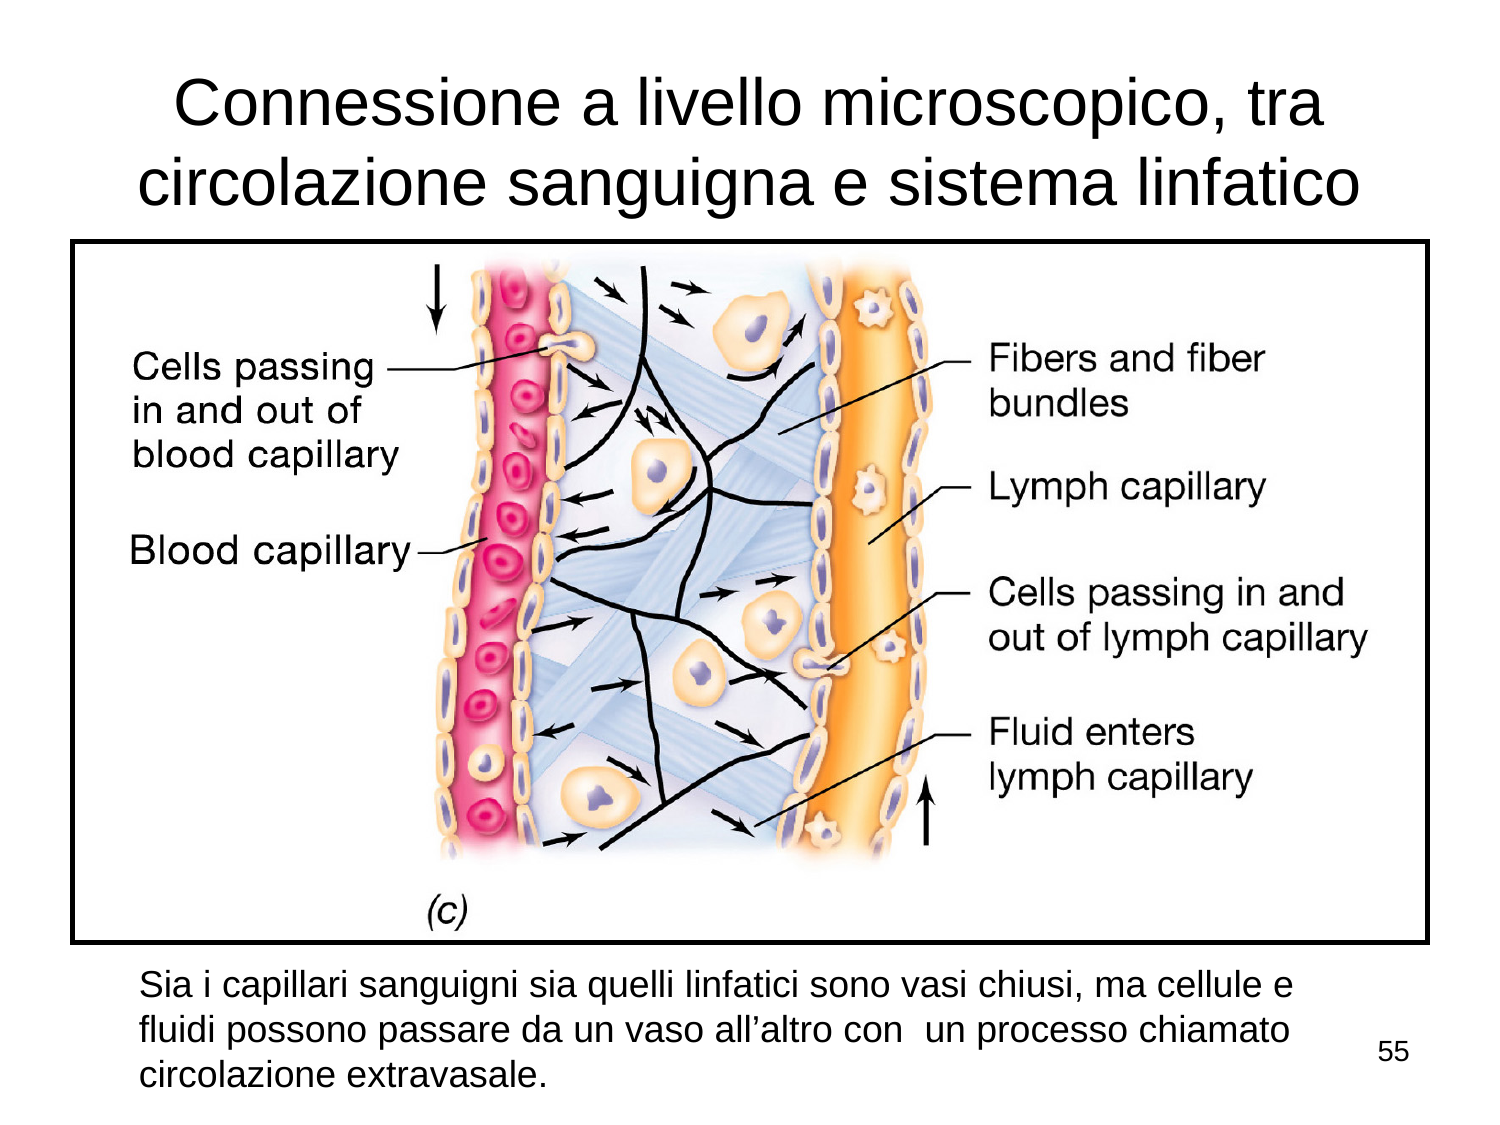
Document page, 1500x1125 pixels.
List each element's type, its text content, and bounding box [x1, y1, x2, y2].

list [74, 243, 1426, 941]
slide_number 55 [1074, 1024, 1426, 1103]
title Connessione a livello microscopico, tra circolazione sanguigna e sistema linfatico [74, 44, 1426, 233]
text_box Sia i capillari sanguigni sia quelli linfatici sono vasi chiusi, ma cellule e fluidi possono passare da un vaso all’altro con un processo chiamato circolazione extravasale. [123, 952, 1388, 1102]
